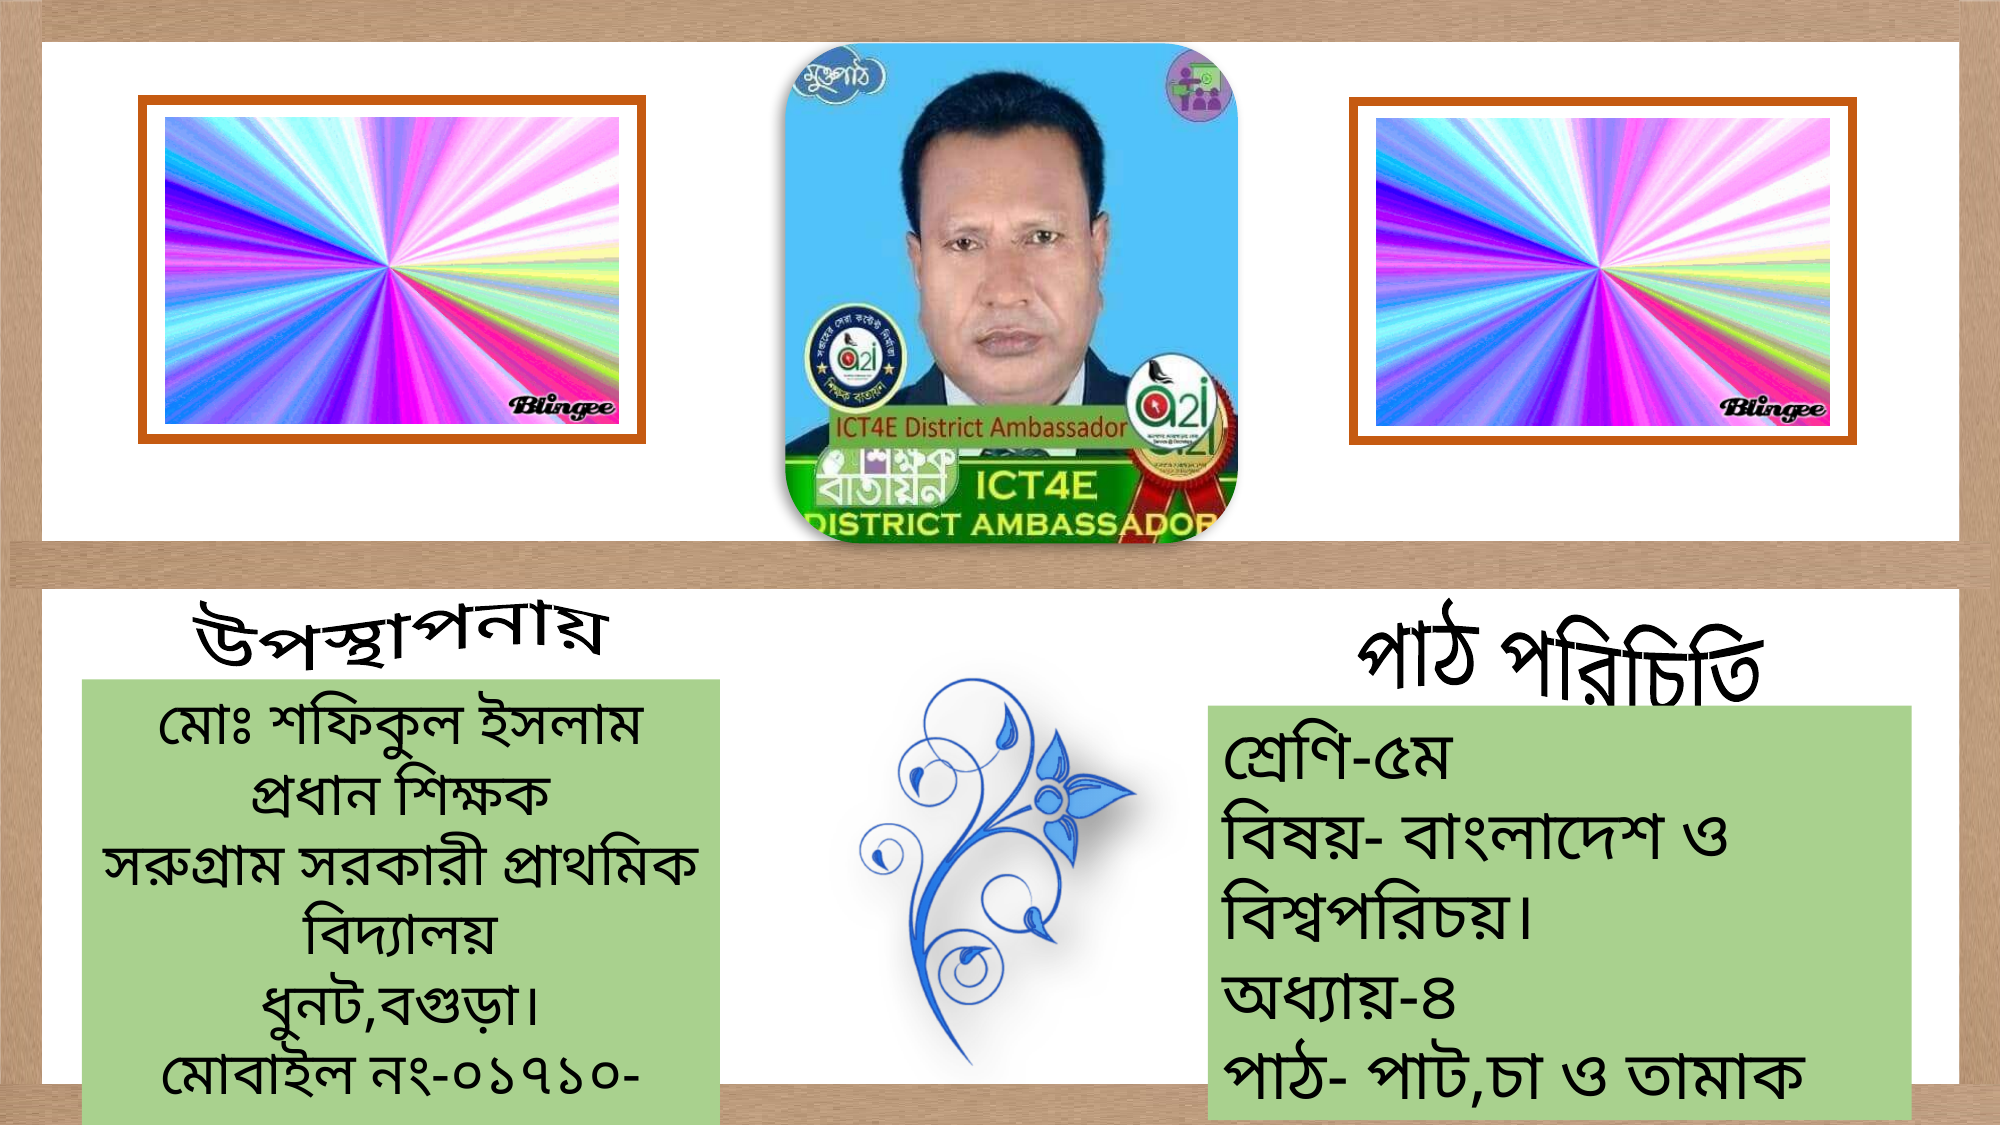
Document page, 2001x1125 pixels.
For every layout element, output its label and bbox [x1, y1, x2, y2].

picture [10, 43, 1990, 589]
text_box [0, 0, 2000, 1125]
picture [781, 686, 1221, 1017]
text_box [142, 99, 642, 440]
text_box [1353, 101, 1853, 441]
